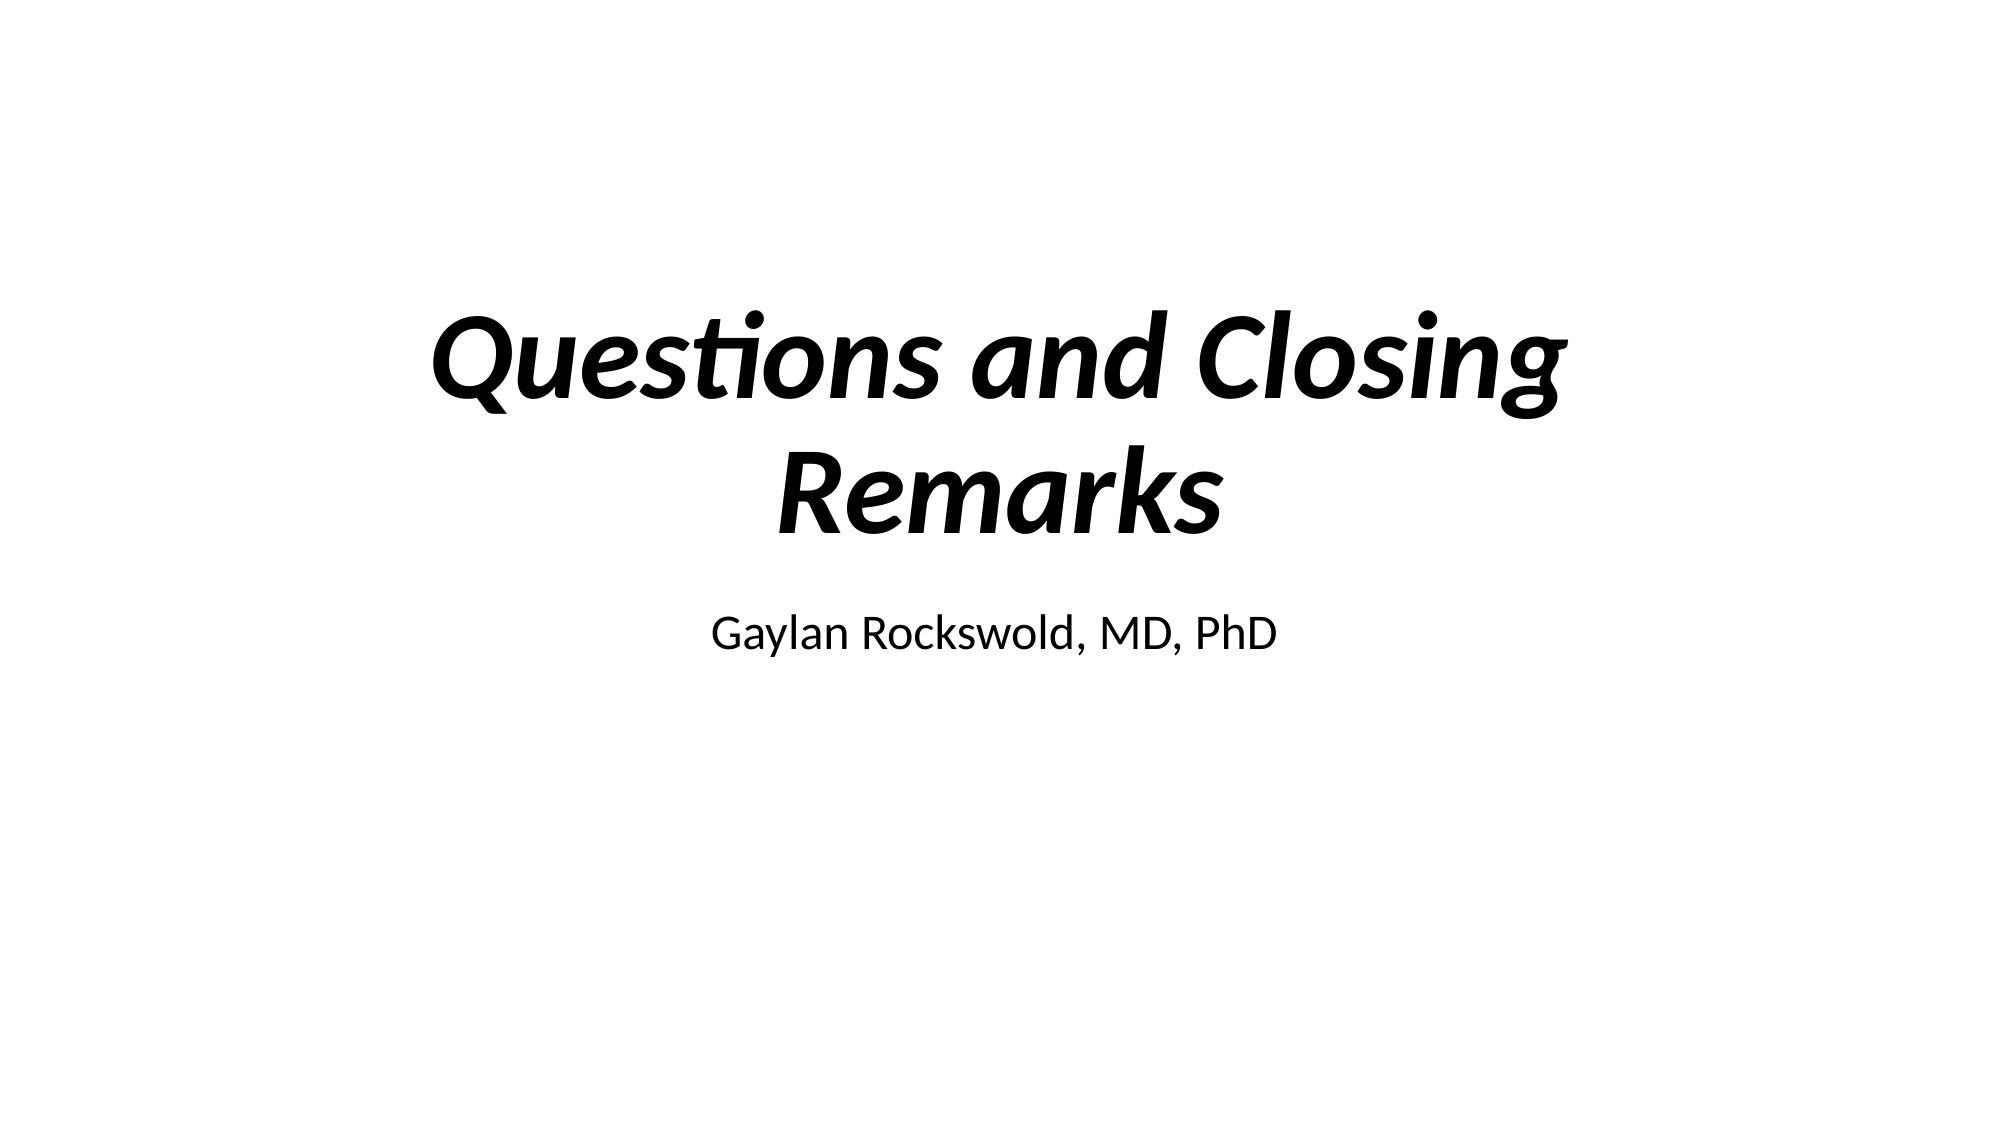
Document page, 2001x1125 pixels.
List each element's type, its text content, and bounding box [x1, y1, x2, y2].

subtitle Gaylan Rockswold, MD, PhD [249, 590, 1750, 863]
title Questions and Closing Remarks [249, 184, 1750, 576]
